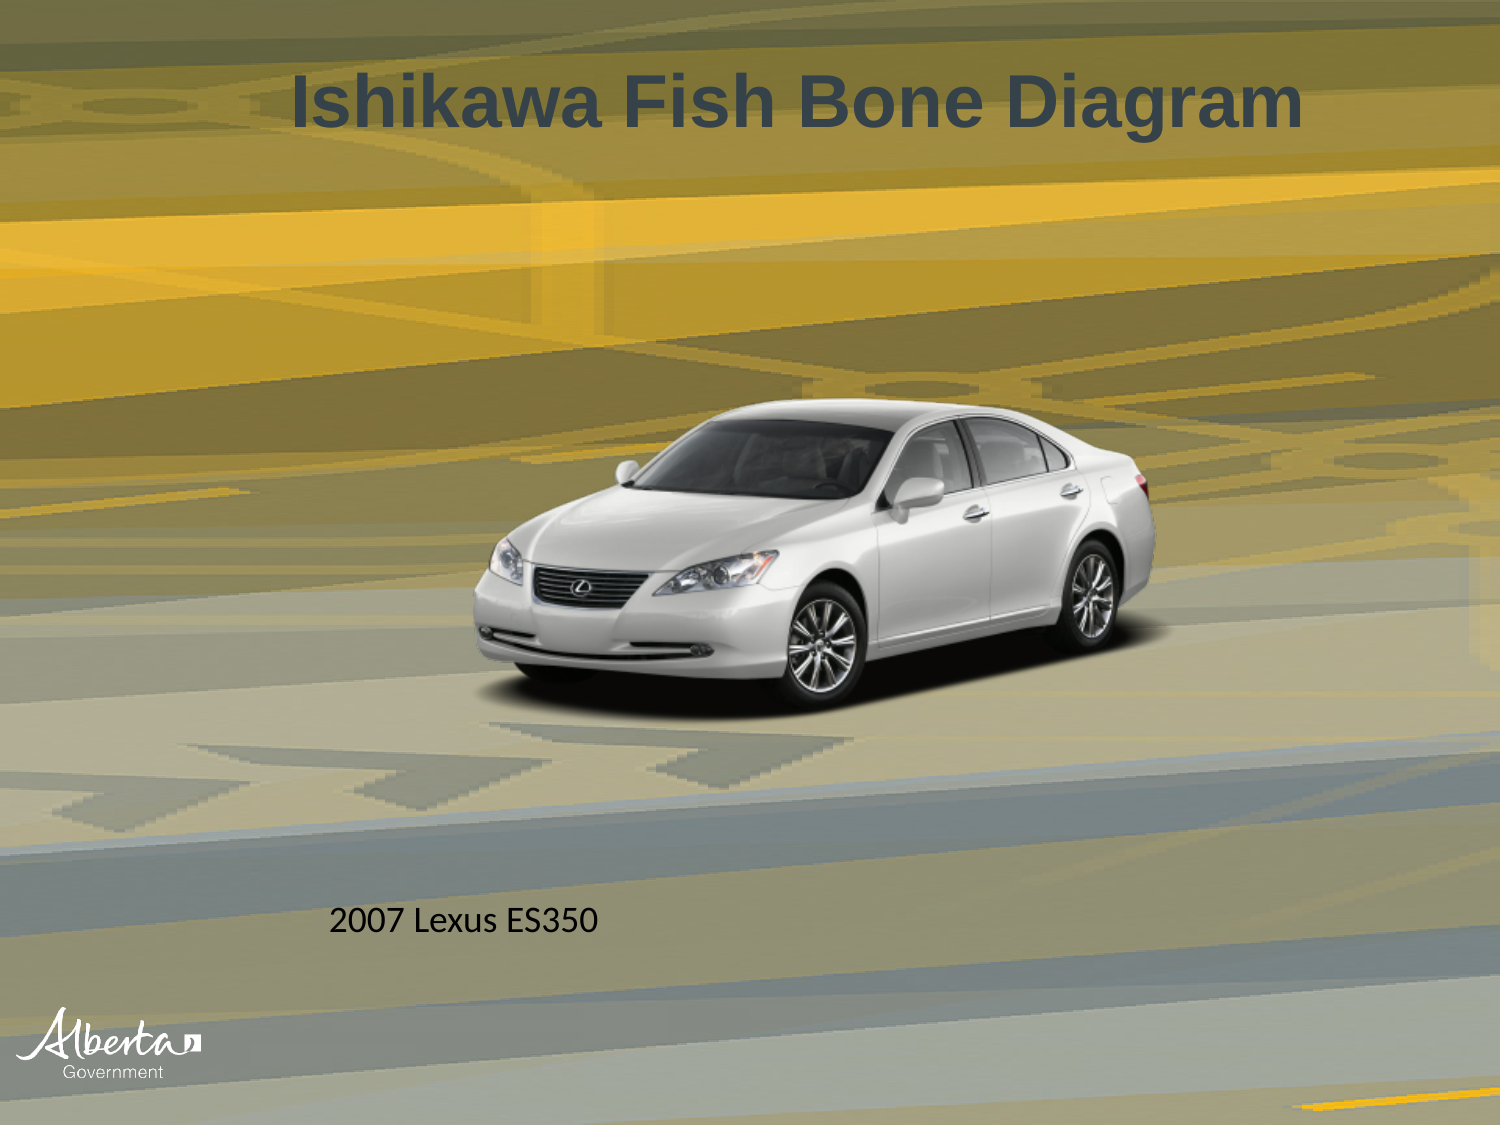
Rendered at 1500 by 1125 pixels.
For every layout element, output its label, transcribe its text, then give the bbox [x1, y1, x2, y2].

picture [0, 0, 1500, 1125]
title Ishikawa Fish Bone Diagram [275, 45, 1463, 233]
text_box 2007 Lexus ES350 [314, 887, 622, 948]
